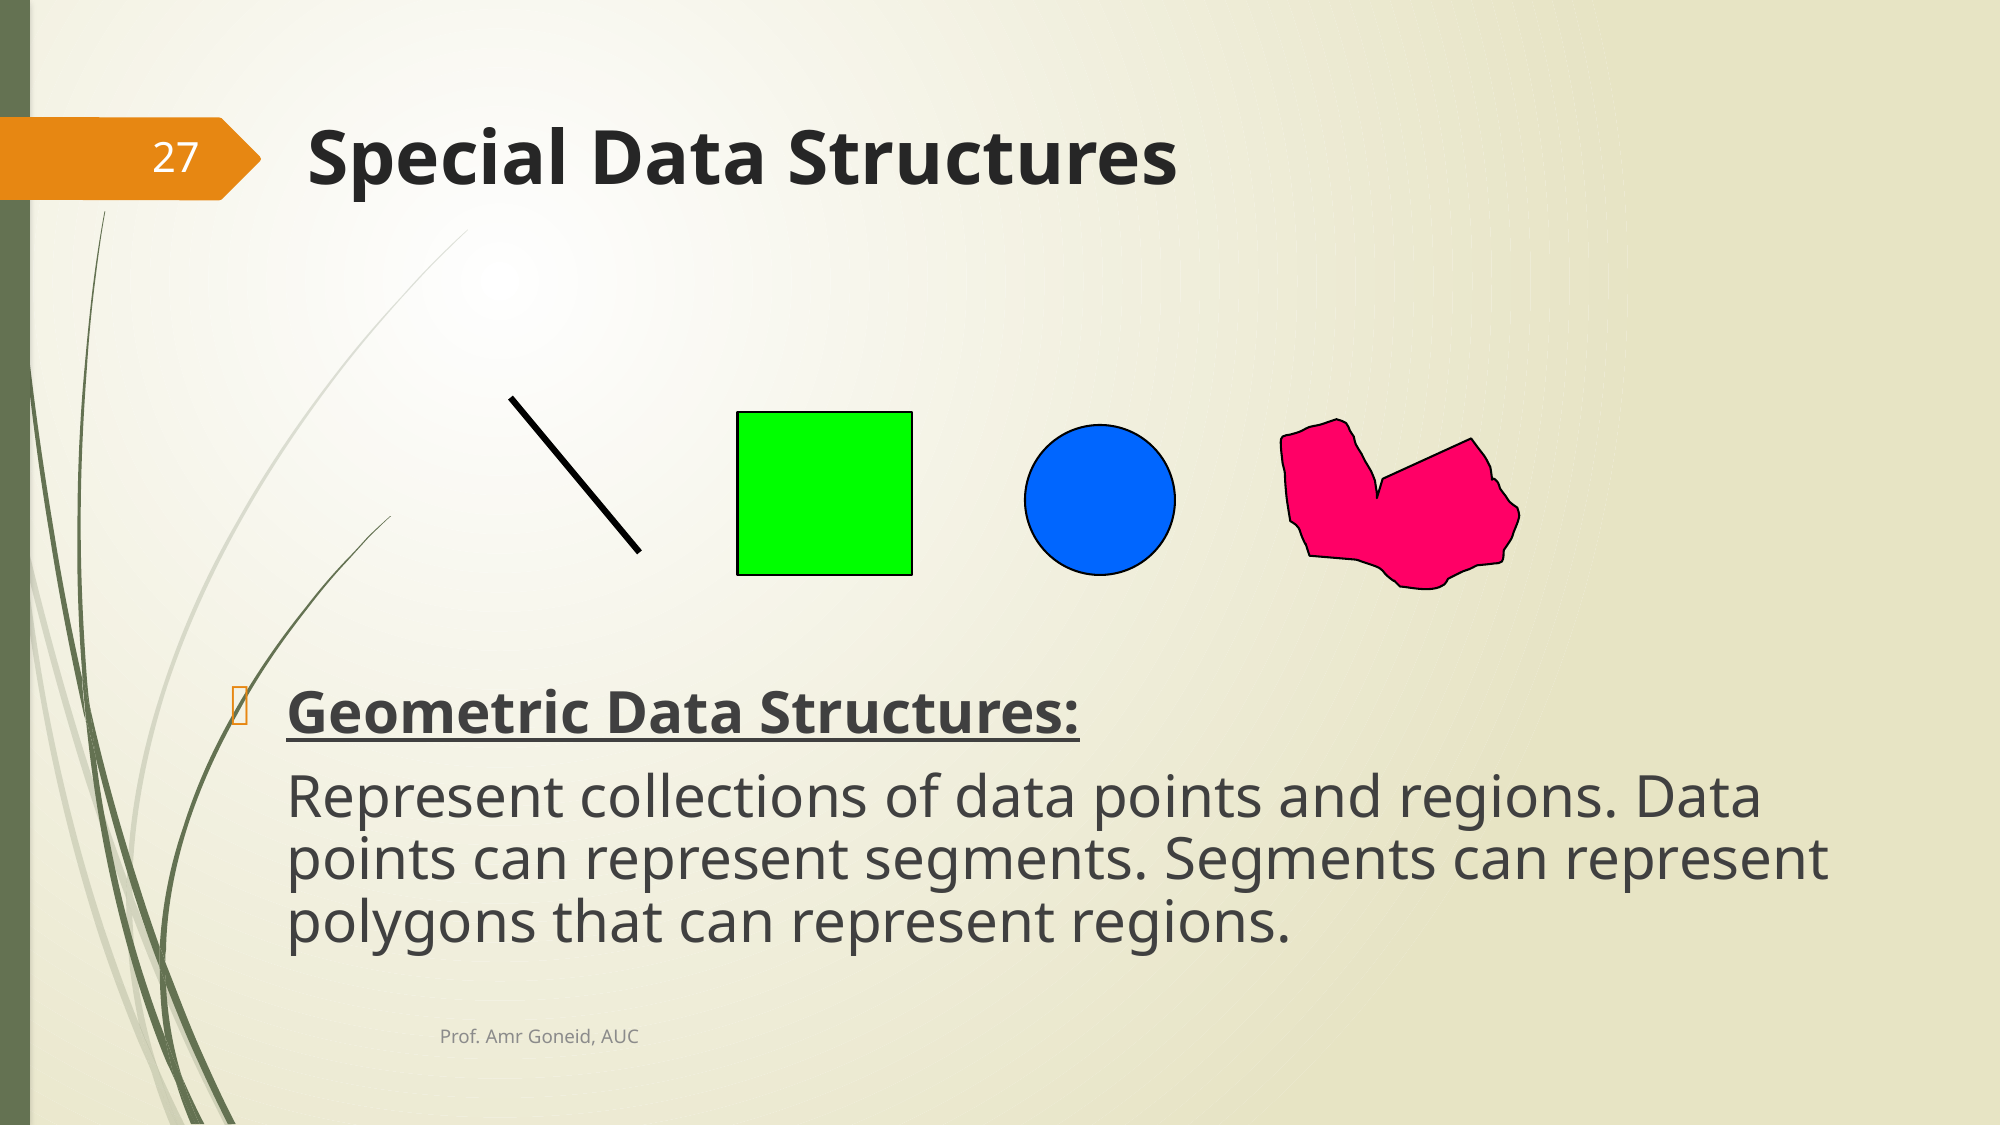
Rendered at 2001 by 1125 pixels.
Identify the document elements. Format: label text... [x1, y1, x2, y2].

list Geometric Data Structures: Represent collections of data points and regions. Data points can represent segments. Segments can represent polygons that can represent regions. [215, 334, 1950, 984]
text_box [512, 399, 638, 551]
title Special Data Structures [292, 101, 1568, 277]
text_box [737, 412, 913, 575]
footer Prof. Amr Goneid, AUC [424, 1006, 1675, 1067]
text_box [1280, 419, 1520, 590]
slide_number 27 [87, 129, 216, 190]
text_box [1024, 424, 1175, 575]
